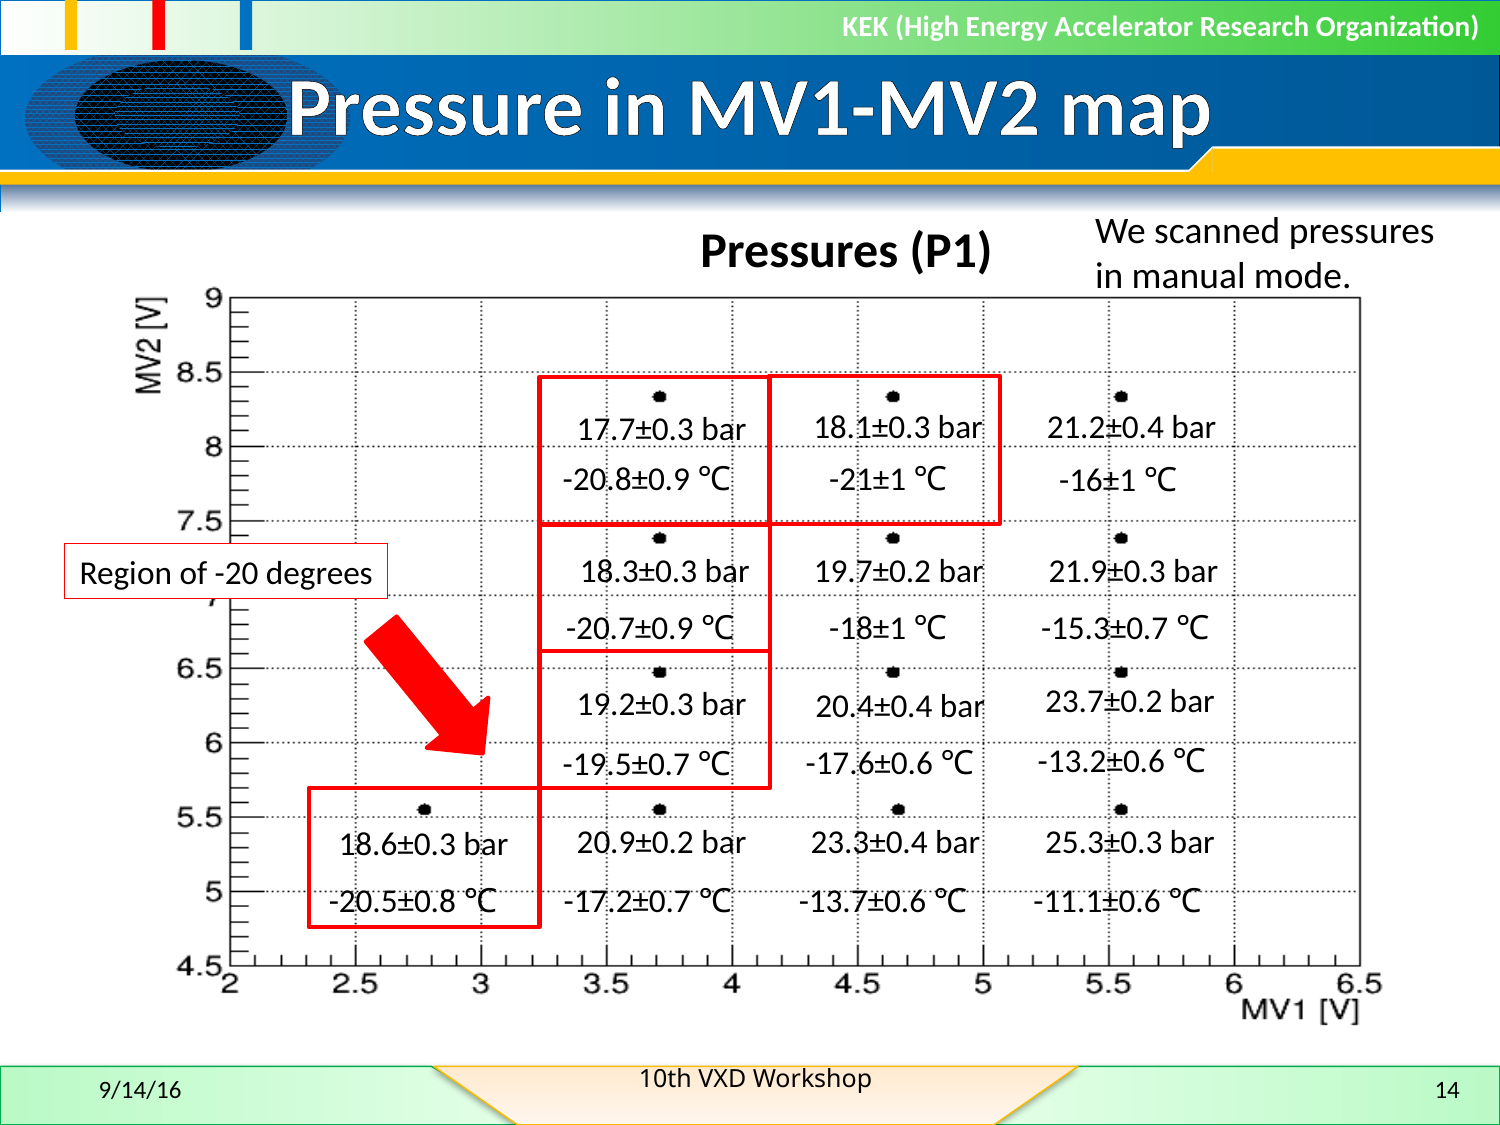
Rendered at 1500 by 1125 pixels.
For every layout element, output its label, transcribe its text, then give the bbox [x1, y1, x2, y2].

footer 10th VXD Workshop [445, 1058, 1067, 1114]
text_box We scanned pressures in manual mode. [1080, 198, 1451, 303]
text_box Pressures (P1) [685, 210, 1008, 277]
slide_number 14 [1124, 1066, 1476, 1111]
text_box Region of -20 degrees [64, 543, 116, 599]
picture [121, 278, 1396, 1051]
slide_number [83, 1066, 434, 1111]
title Pressure in MV1-MV2 map [0, 54, 1500, 150]
